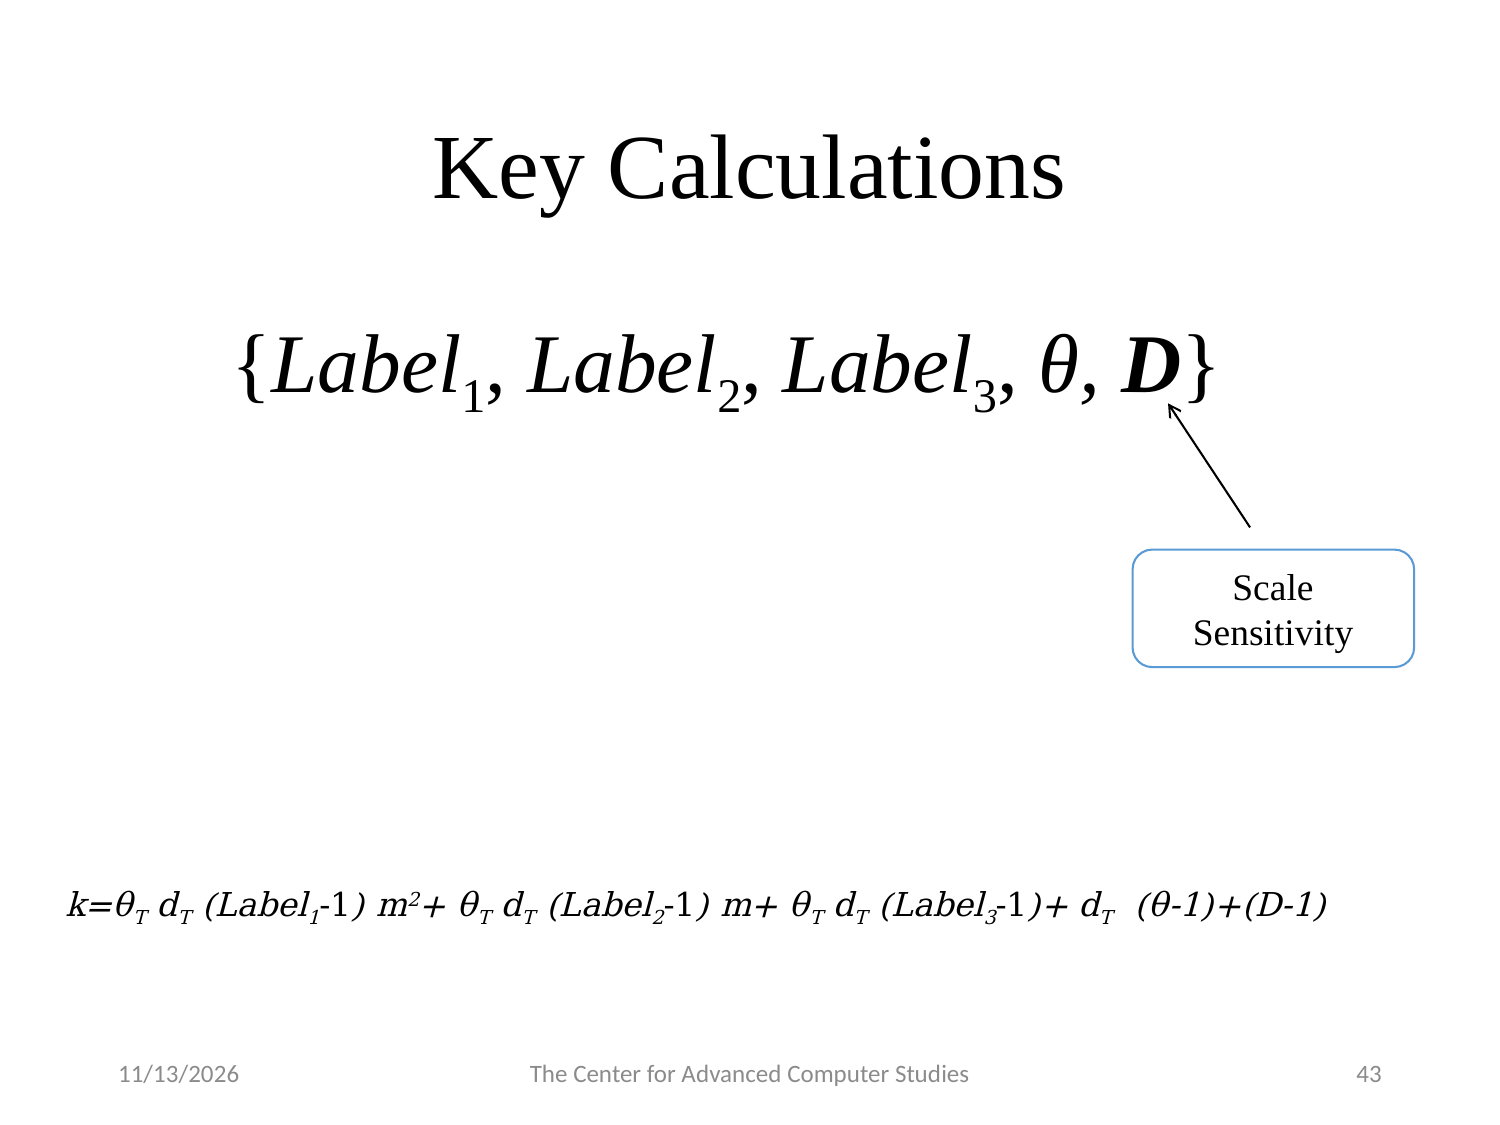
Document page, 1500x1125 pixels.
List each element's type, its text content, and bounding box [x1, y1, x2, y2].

text_box {Label1, Label2, Label3, θ, D} [216, 301, 1257, 430]
title Key Calculations [103, 59, 1397, 278]
text_box Scale Sensitivity [1131, 548, 1416, 669]
list k=θT dT (Label1-1) m2+ θT dT (Label2-1) m+ θT dT (Label3-1)+ dT (θ-1)+(D-1) [50, 833, 1500, 933]
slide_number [103, 1042, 441, 1103]
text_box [1168, 403, 1251, 528]
slide_number 43 [1059, 1042, 1397, 1103]
footer The Center for Advanced Computer Studies [496, 1042, 1004, 1103]
